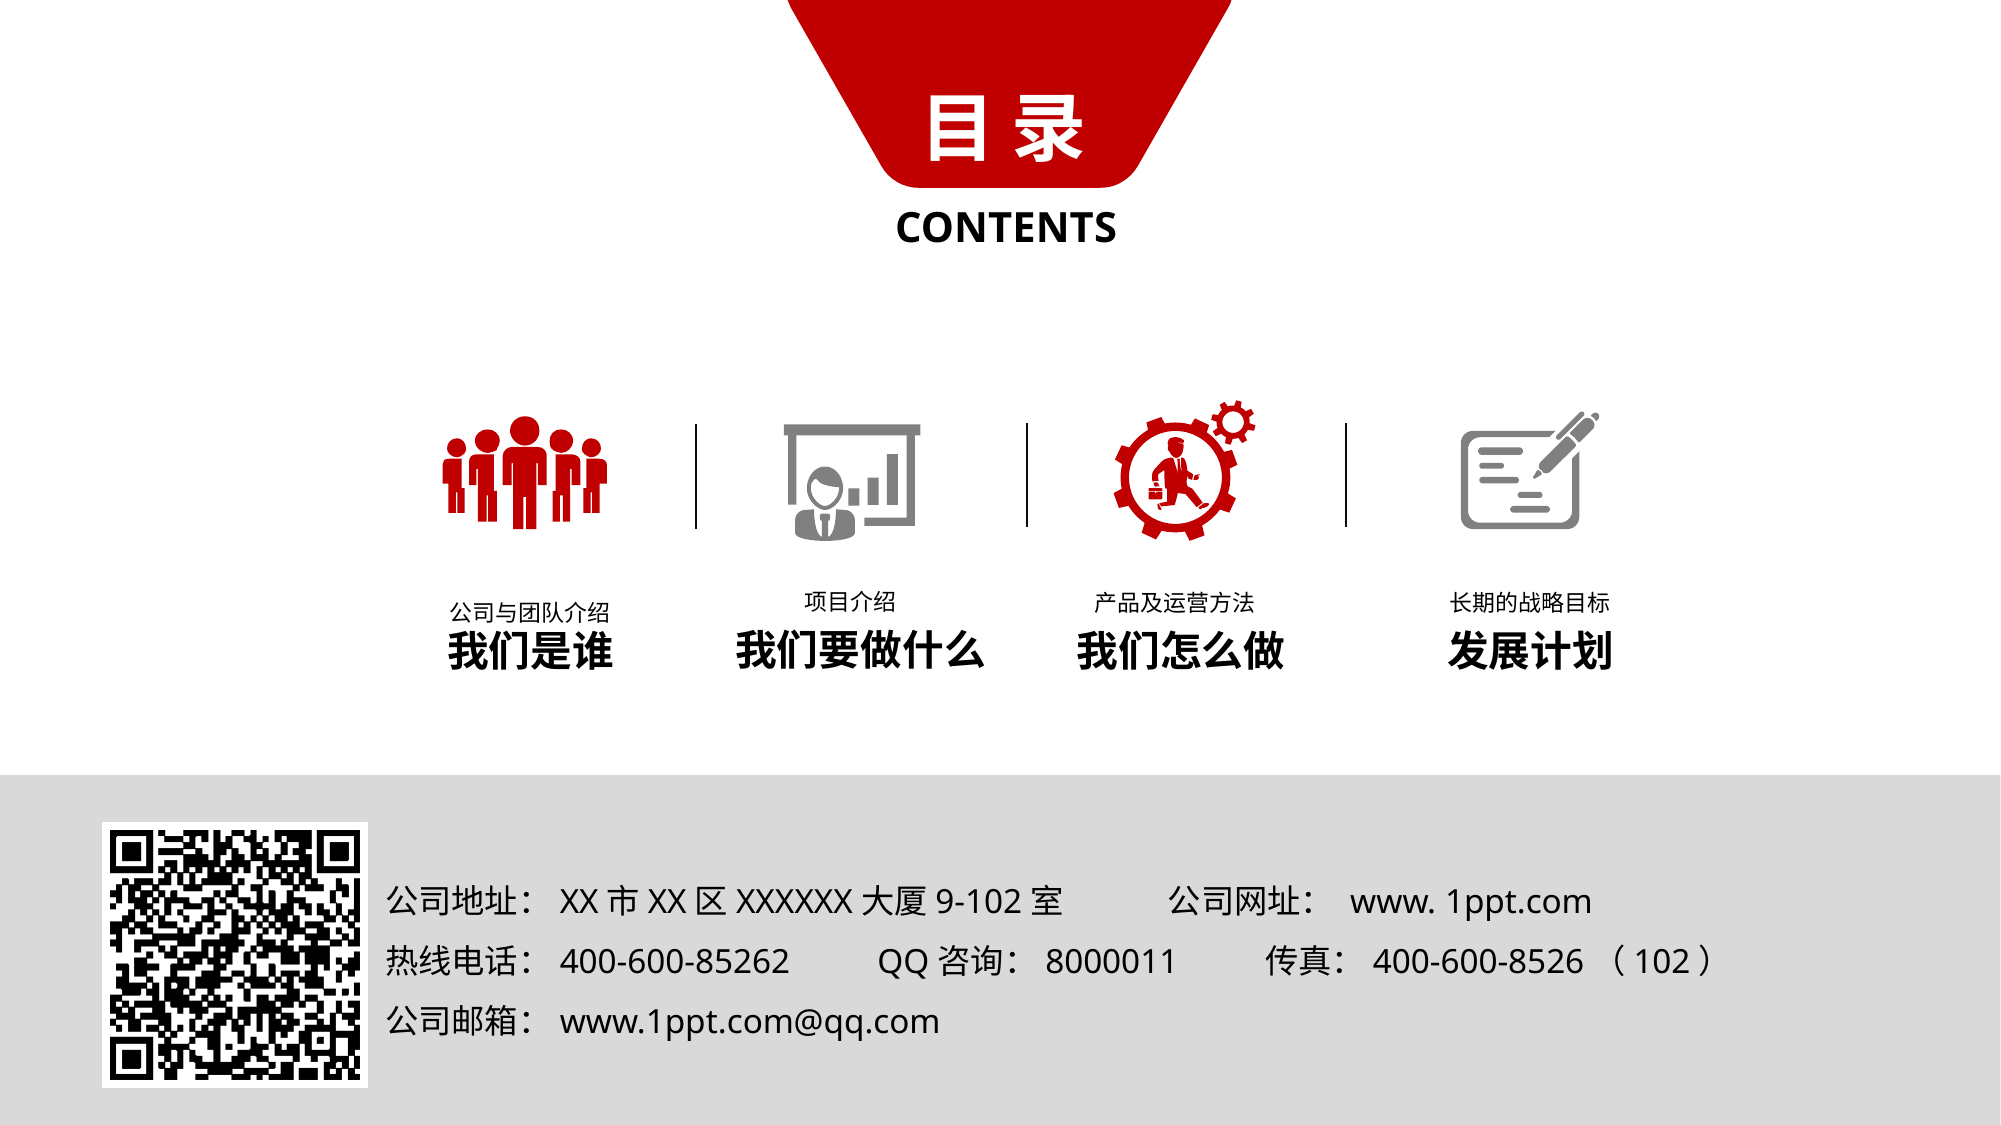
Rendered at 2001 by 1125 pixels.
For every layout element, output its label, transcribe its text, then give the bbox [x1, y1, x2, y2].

text_box 我们要做什么 [696, 618, 1026, 680]
text_box 产品及运营方法 [1003, 582, 1347, 622]
text_box [1533, 411, 1600, 479]
text_box 公司地址：XX市XX区XXXXXX大厦9-102室 公司网址： www. 1ppt.com 热线电话：400-600-85262 QQ咨询：8000011 传真：400-600-8526（102） 公司邮箱：www.1ppt.com@qq.com [374, 854, 1934, 1106]
text_box 项目介绍 [709, 582, 992, 621]
text_box [469, 454, 497, 522]
text_box [795, 509, 855, 541]
text_box [442, 438, 467, 513]
text_box 发展计划 [1392, 622, 1668, 681]
text_box 目 录 [905, 73, 1102, 178]
text_box [787, 0, 1232, 188]
text_box [1211, 400, 1256, 445]
text_box [474, 429, 500, 453]
text_box [1113, 416, 1238, 541]
text_box [0, 773, 2001, 1125]
text_box 长期的战略目标 [1381, 582, 1680, 622]
text_box 公司与团队介绍 [357, 592, 703, 632]
text_box [502, 416, 547, 530]
text_box [1460, 430, 1580, 530]
picture [102, 822, 368, 1088]
text_box [581, 438, 607, 513]
text_box [552, 454, 581, 522]
text_box 我们怎么做 [1027, 622, 1335, 681]
text_box [783, 424, 921, 526]
text_box 我们是谁 [400, 632, 661, 681]
text_box CONTENTS [880, 193, 1132, 258]
text_box [549, 429, 574, 453]
